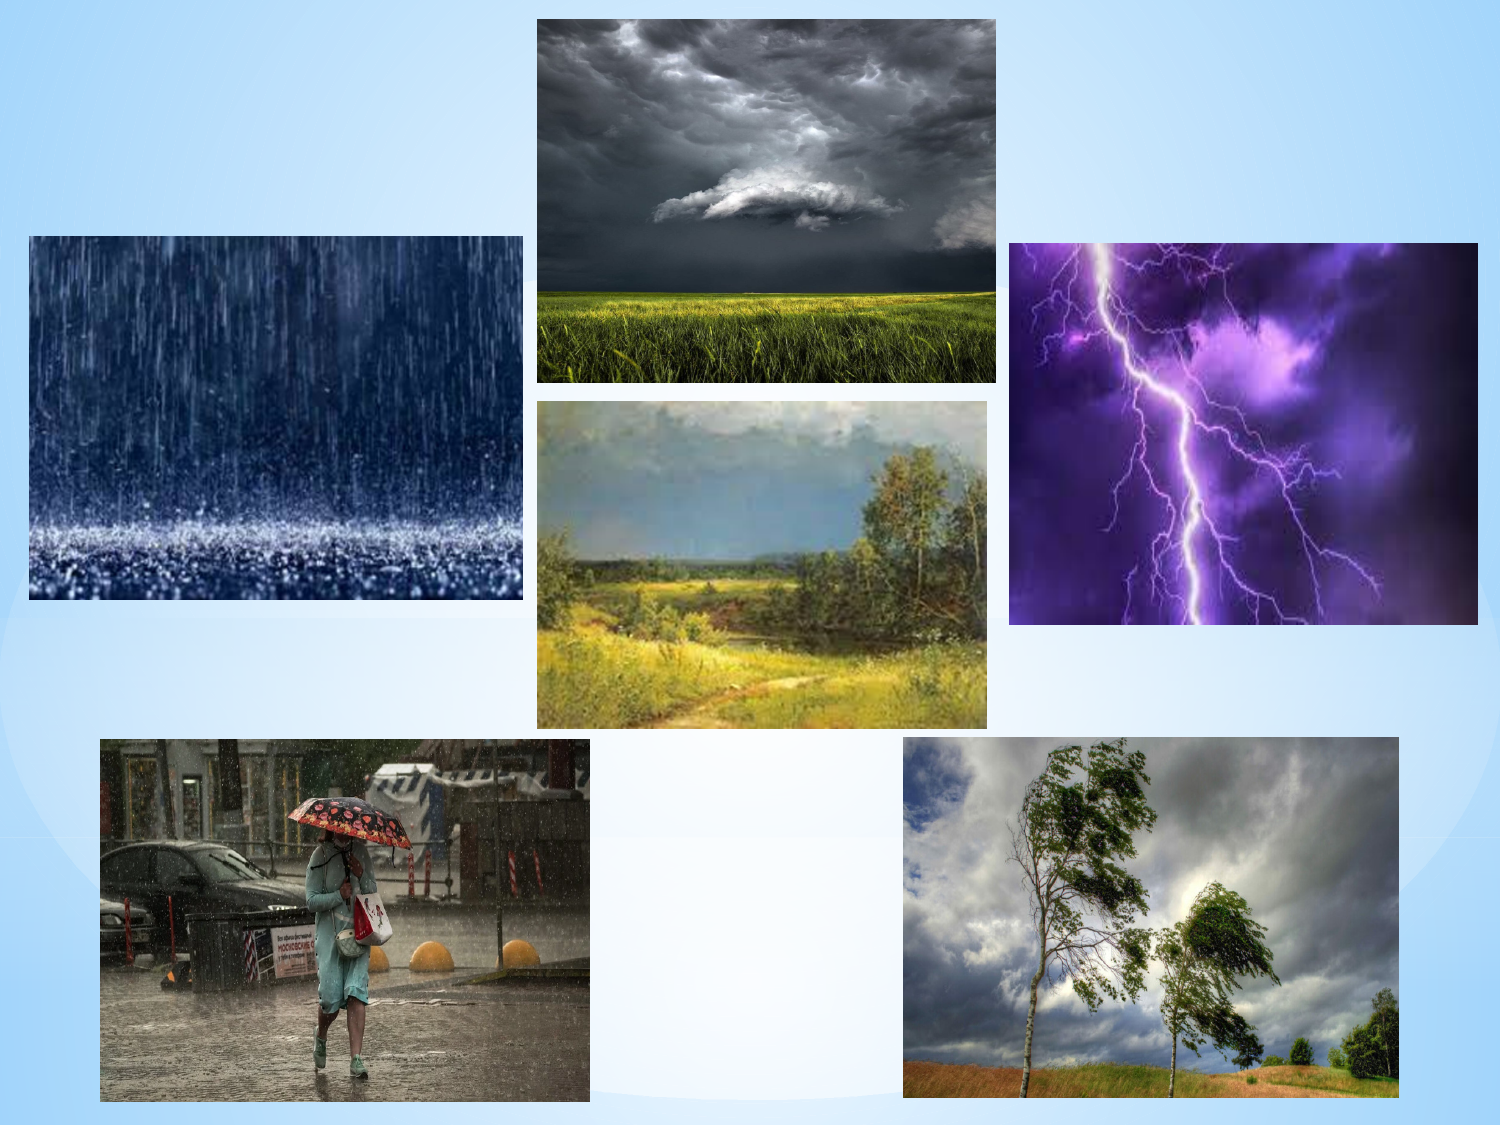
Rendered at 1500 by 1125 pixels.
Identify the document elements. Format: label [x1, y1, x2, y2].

picture [1008, 243, 1479, 625]
picture [903, 736, 1399, 1098]
list [29, 236, 523, 600]
picture [537, 401, 987, 729]
picture [537, 18, 996, 383]
picture [100, 739, 590, 1103]
